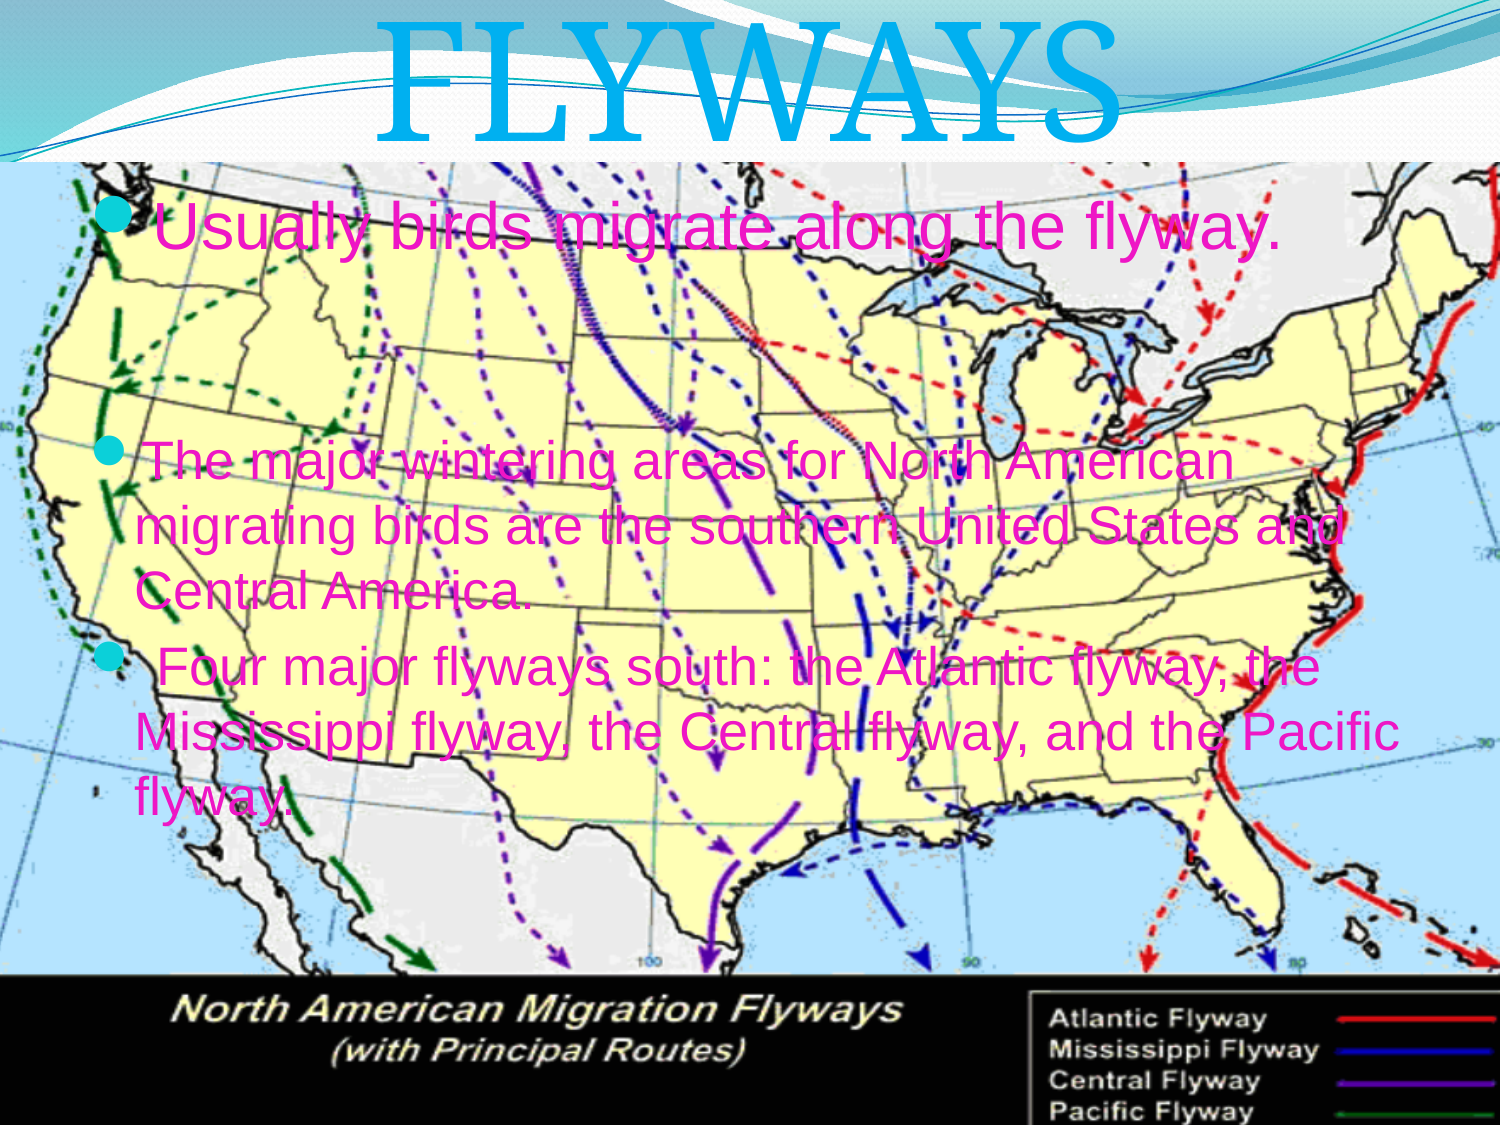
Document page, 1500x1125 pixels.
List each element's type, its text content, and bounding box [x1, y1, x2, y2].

title FLYWAYS [75, 37, 1425, 161]
picture [0, 162, 1500, 1125]
